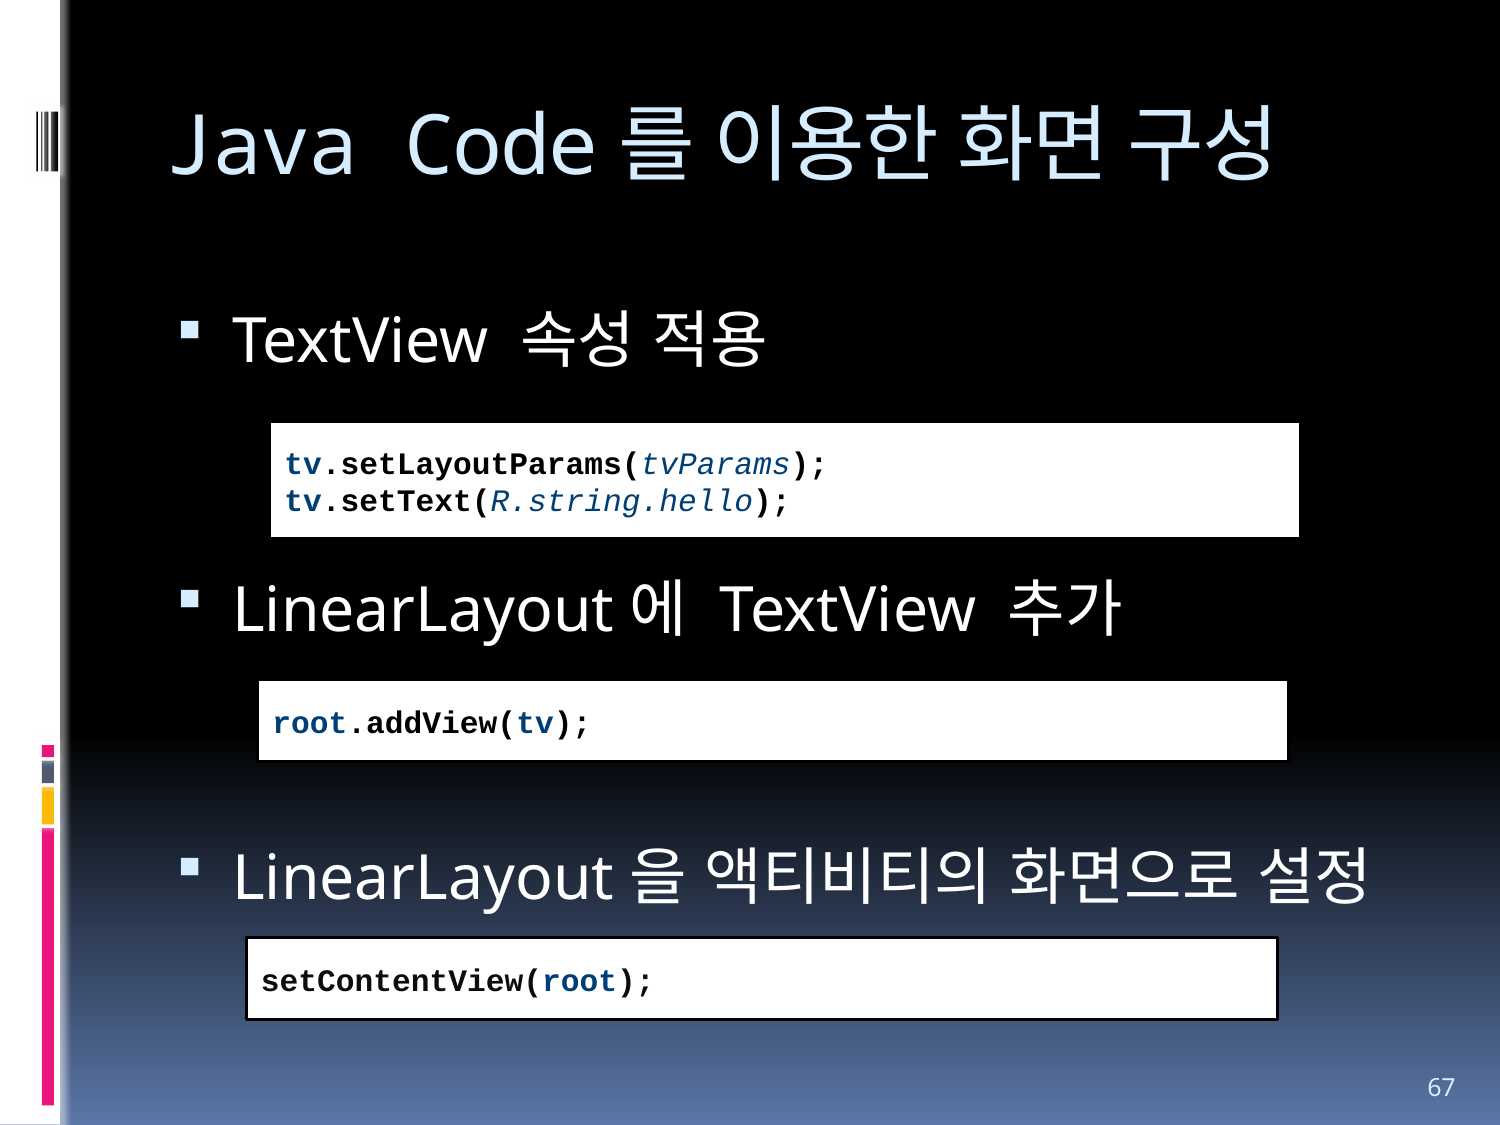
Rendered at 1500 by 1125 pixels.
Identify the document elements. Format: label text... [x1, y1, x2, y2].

slide_number 67 [1412, 1052, 1488, 1113]
title Java Code를 이용한 화면 구성 [150, 83, 1425, 234]
list TextView 속성 적용 LinearLayout에 TextView 추가 LinearLayout을 액티비티의 화면으로 설정 [150, 292, 1425, 1043]
text_box setContentView(root); [245, 936, 1279, 1021]
text_box root.addView(tv); [256, 678, 1291, 763]
text_box tv.setLayoutParams(tvParams); tv.setText(R.string.hello); [268, 420, 1302, 541]
